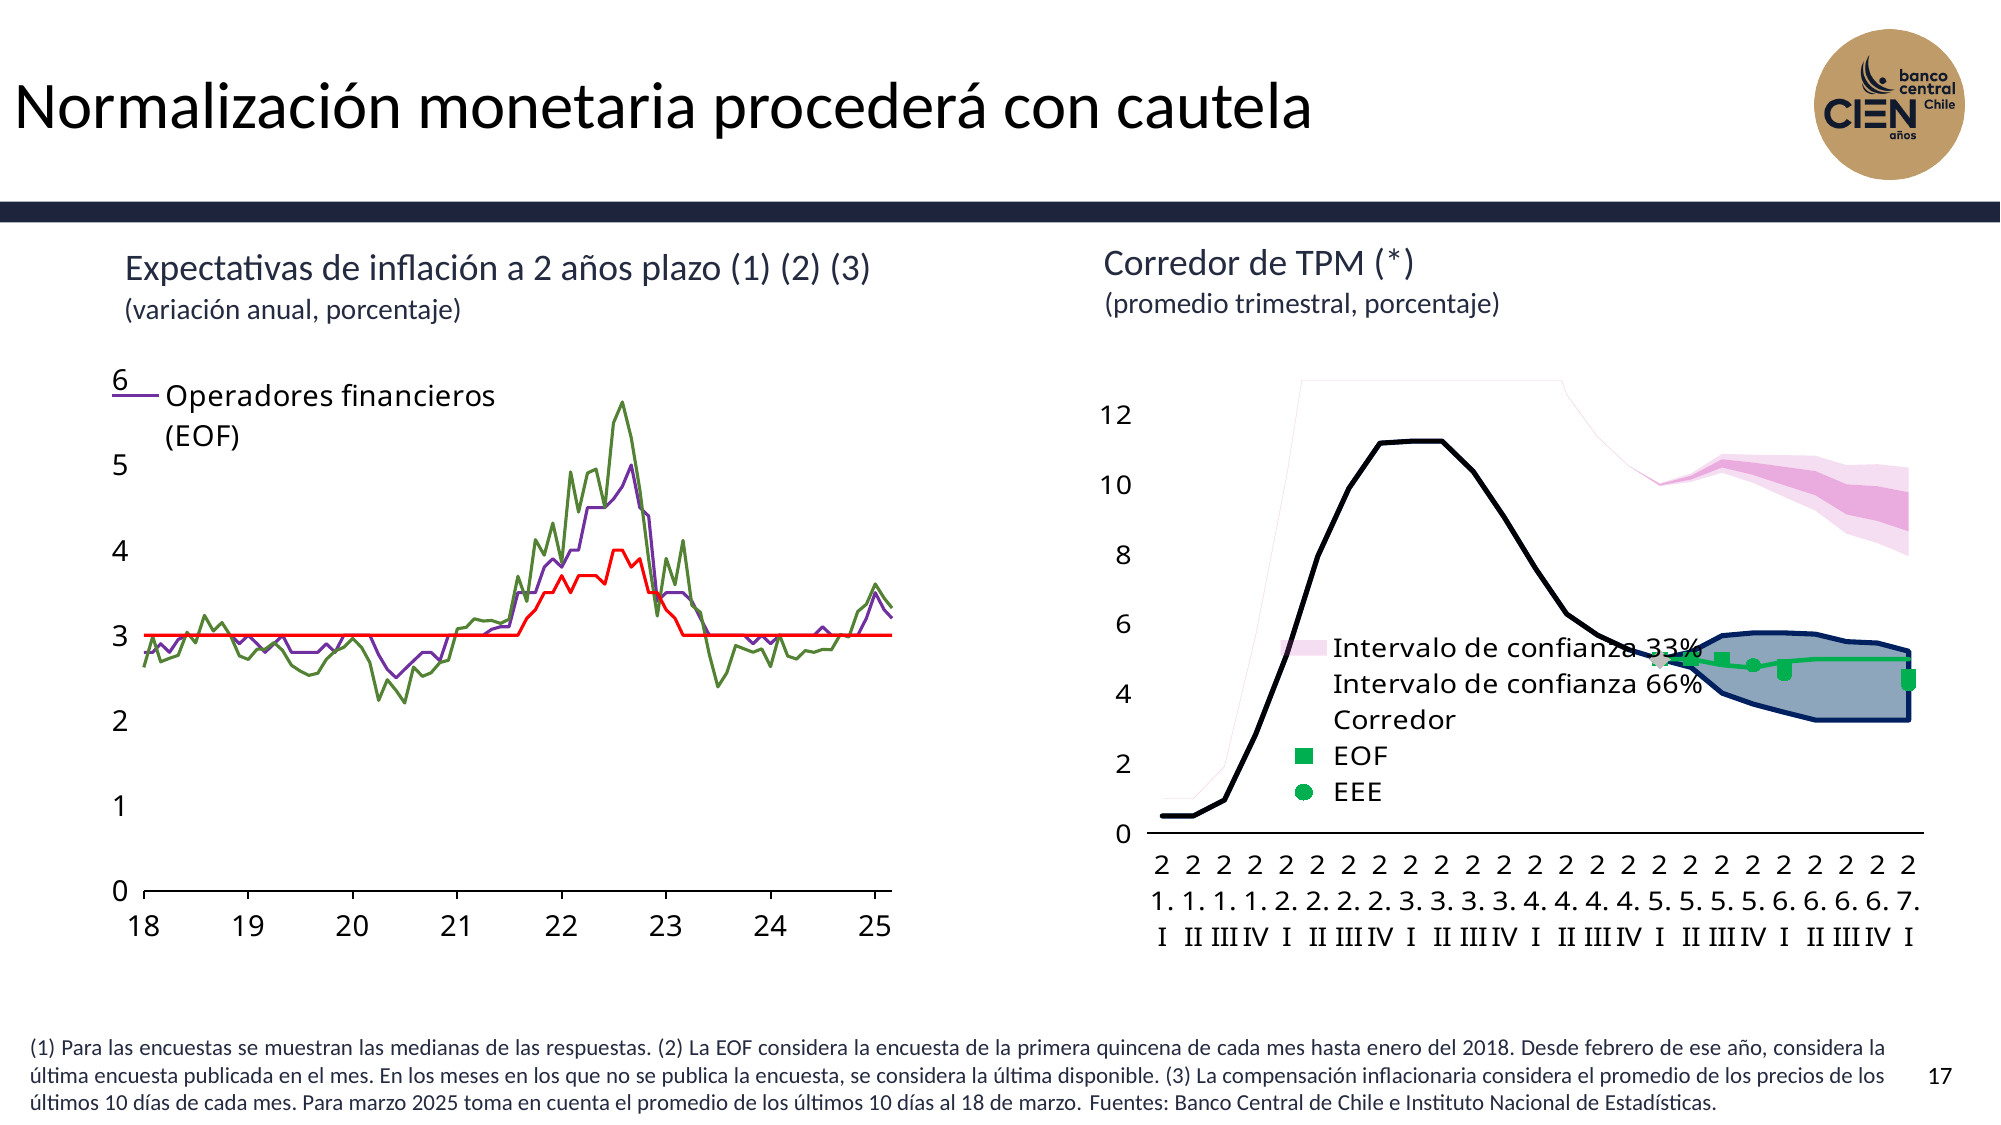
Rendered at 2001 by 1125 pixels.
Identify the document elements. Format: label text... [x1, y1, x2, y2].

text_box (variación anual, porcentaje) [109, 282, 477, 333]
chart [1098, 363, 1926, 955]
text_box Normalización monetaria procederá con cautela [0, 54, 1803, 150]
text_box Corredor de TPM (*) [1089, 230, 1431, 291]
picture [1814, 29, 1965, 180]
chart [94, 359, 922, 951]
text_box (promedio trimestral, porcentaje) [1089, 277, 1516, 327]
text_box (1) Para las encuestas se muestran las medianas de las respuestas. (2) La EOF considera la encuesta de la primera quincena de cada mes hasta enero del 2018. Desde febrero de ese año, considera la última encuesta publicada en el mes. En los meses en los que no se publica la encuesta, se considera la última disponible. (3) La compensación inflacionaria considera el promedio de los precios de los últimos 10 días de cada mes. Para marzo 2025 toma en cuenta el promedio de los últimos 10 días al 18 de marzo. Fuentes: Banco Central de Chile e Instituto Nacional de Estadísticas. [15, 1025, 1904, 1123]
text_box Expectativas de inflación a 2 años plazo (1) (2) (3) [110, 235, 887, 296]
